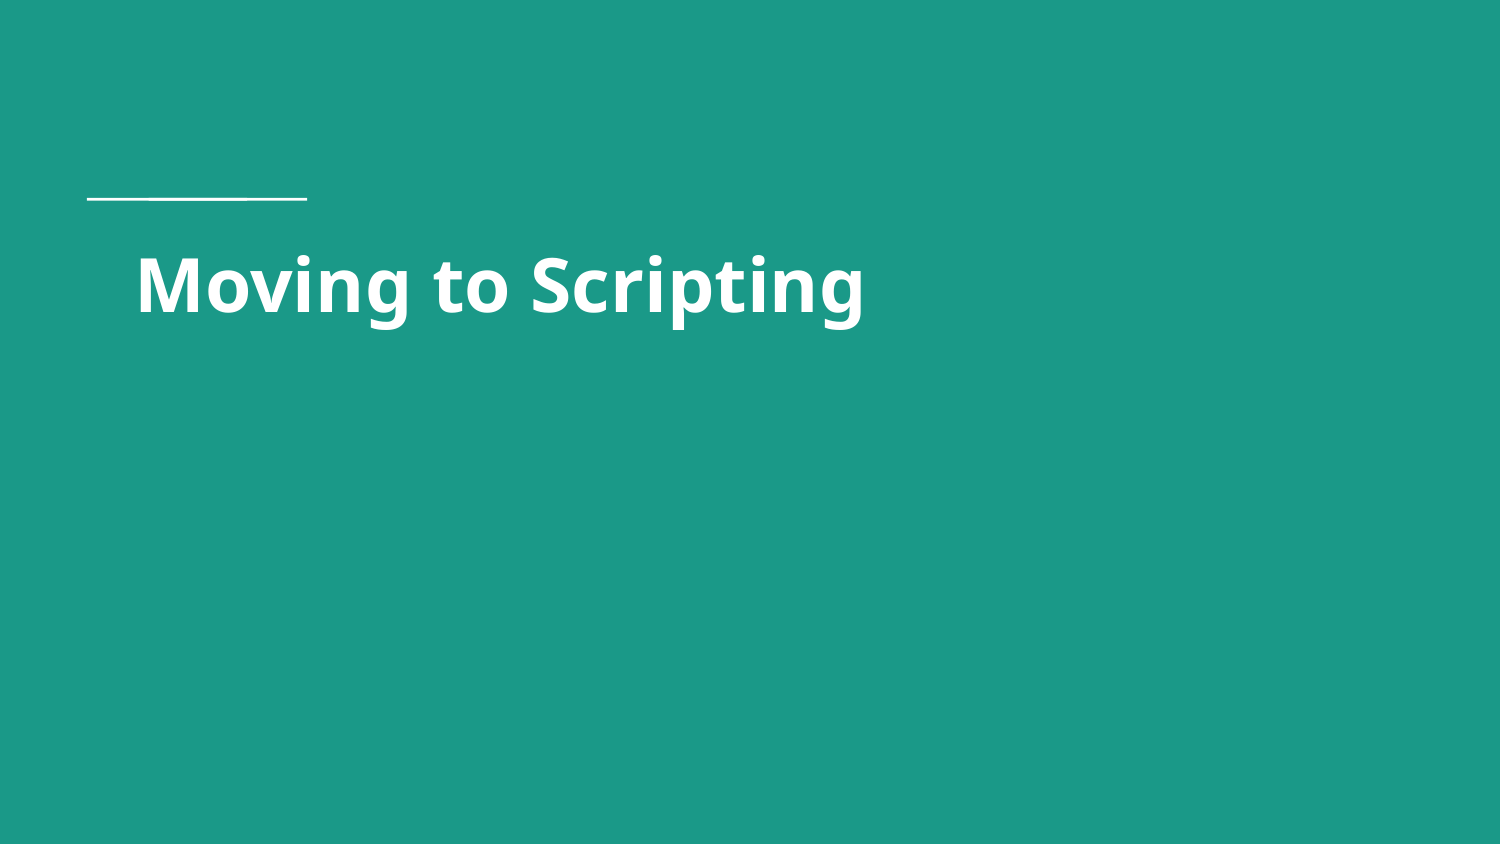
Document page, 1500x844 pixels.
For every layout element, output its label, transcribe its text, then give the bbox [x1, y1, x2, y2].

title Moving to Scripting [119, 216, 1381, 466]
